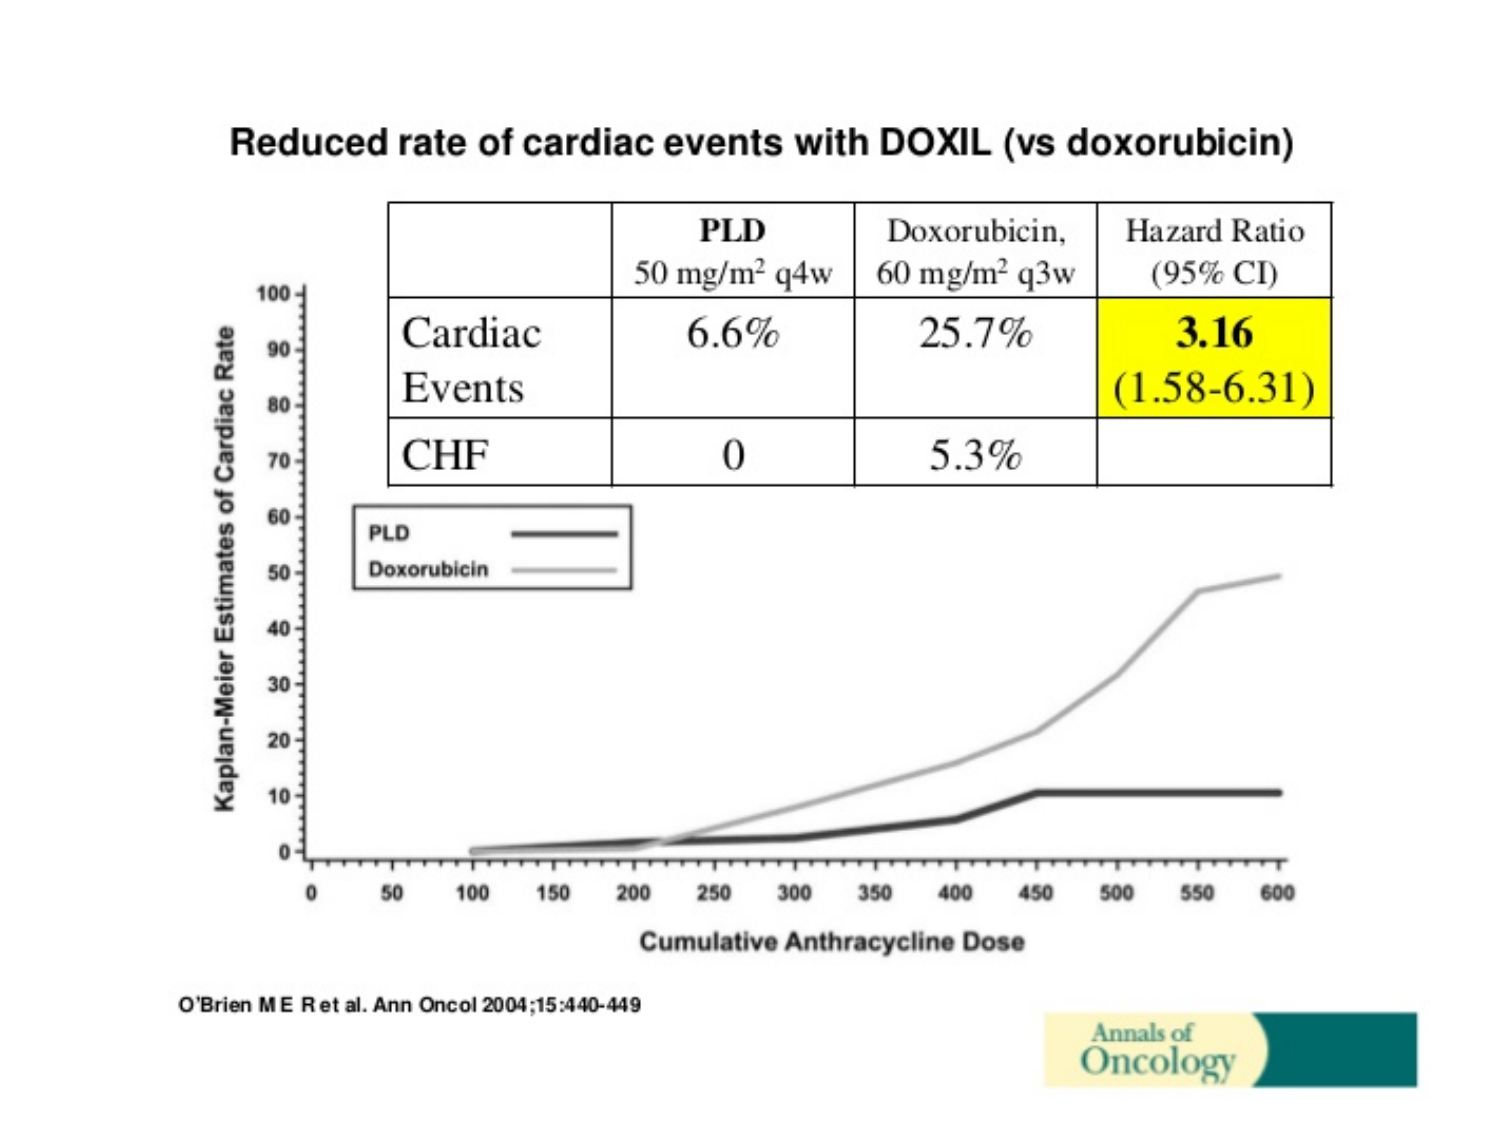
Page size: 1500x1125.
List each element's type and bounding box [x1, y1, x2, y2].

picture [84, 88, 1430, 1099]
